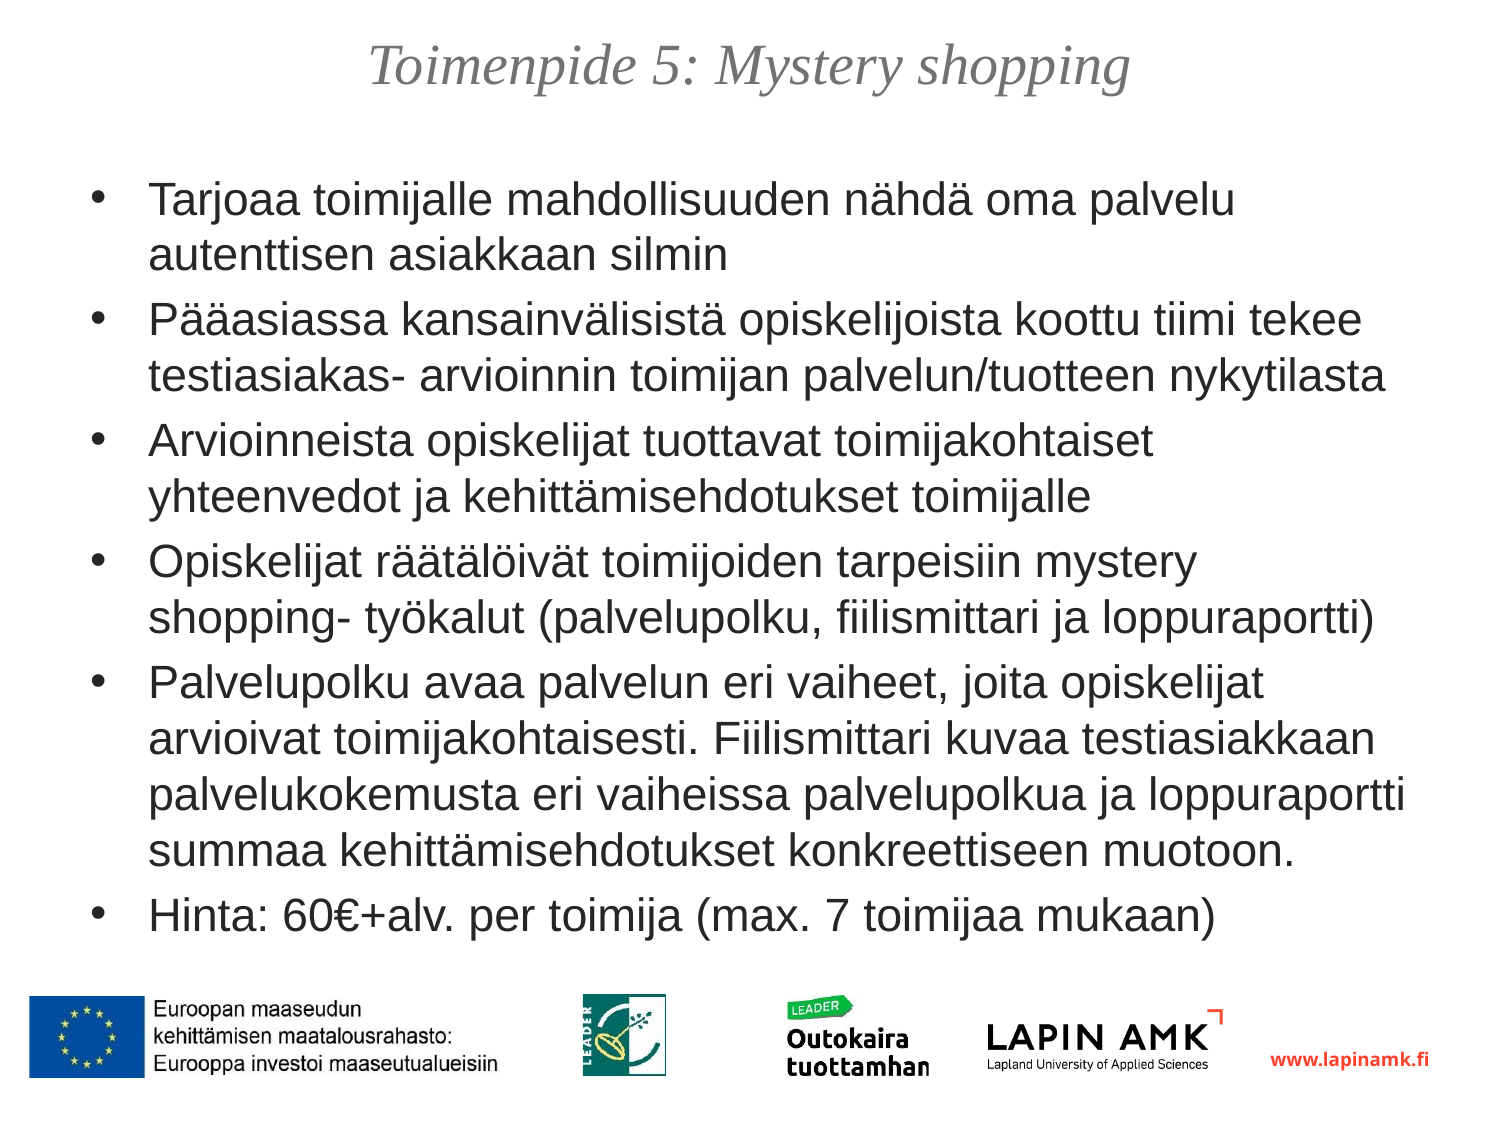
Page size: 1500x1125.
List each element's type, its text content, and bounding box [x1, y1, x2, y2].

subtitle Toimenpide 5: Mystery shopping [75, 18, 1425, 149]
list Tarjoaa toimijalle mahdollisuuden nähdä oma palvelu autenttisen asiakkaan silmin Pääasiassa kansainvälisistä opiskelijoista koottu tiimi tekee testiasiakas- arvioinnin toimijan palvelun/tuotteen nykytilasta Arvioinneista opiskelijat tuottavat toimijakohtaiset yhteenvedot ja kehittämisehdotukset toimijalle Opiskelijat räätälöivät toimijoiden tarpeisiin mystery shopping- työkalut (palvelupolku, fiilismittari ja loppuraportti) Palvelupolku avaa palvelun eri vaiheet, joita opiskelijat arvioivat toimijakohtaisesti. Fiilismittari kuvaa testiasiakkaan palvelukokemusta eri vaiheissa palvelupolkua ja loppuraportti summaa kehittämisehdotukset konkreettiseen muotoon. Hinta: 60€+alv. per toimija (max. 7 toimijaa mukaan) [75, 160, 1425, 963]
picture [950, 986, 1249, 1100]
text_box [29, 994, 929, 1078]
